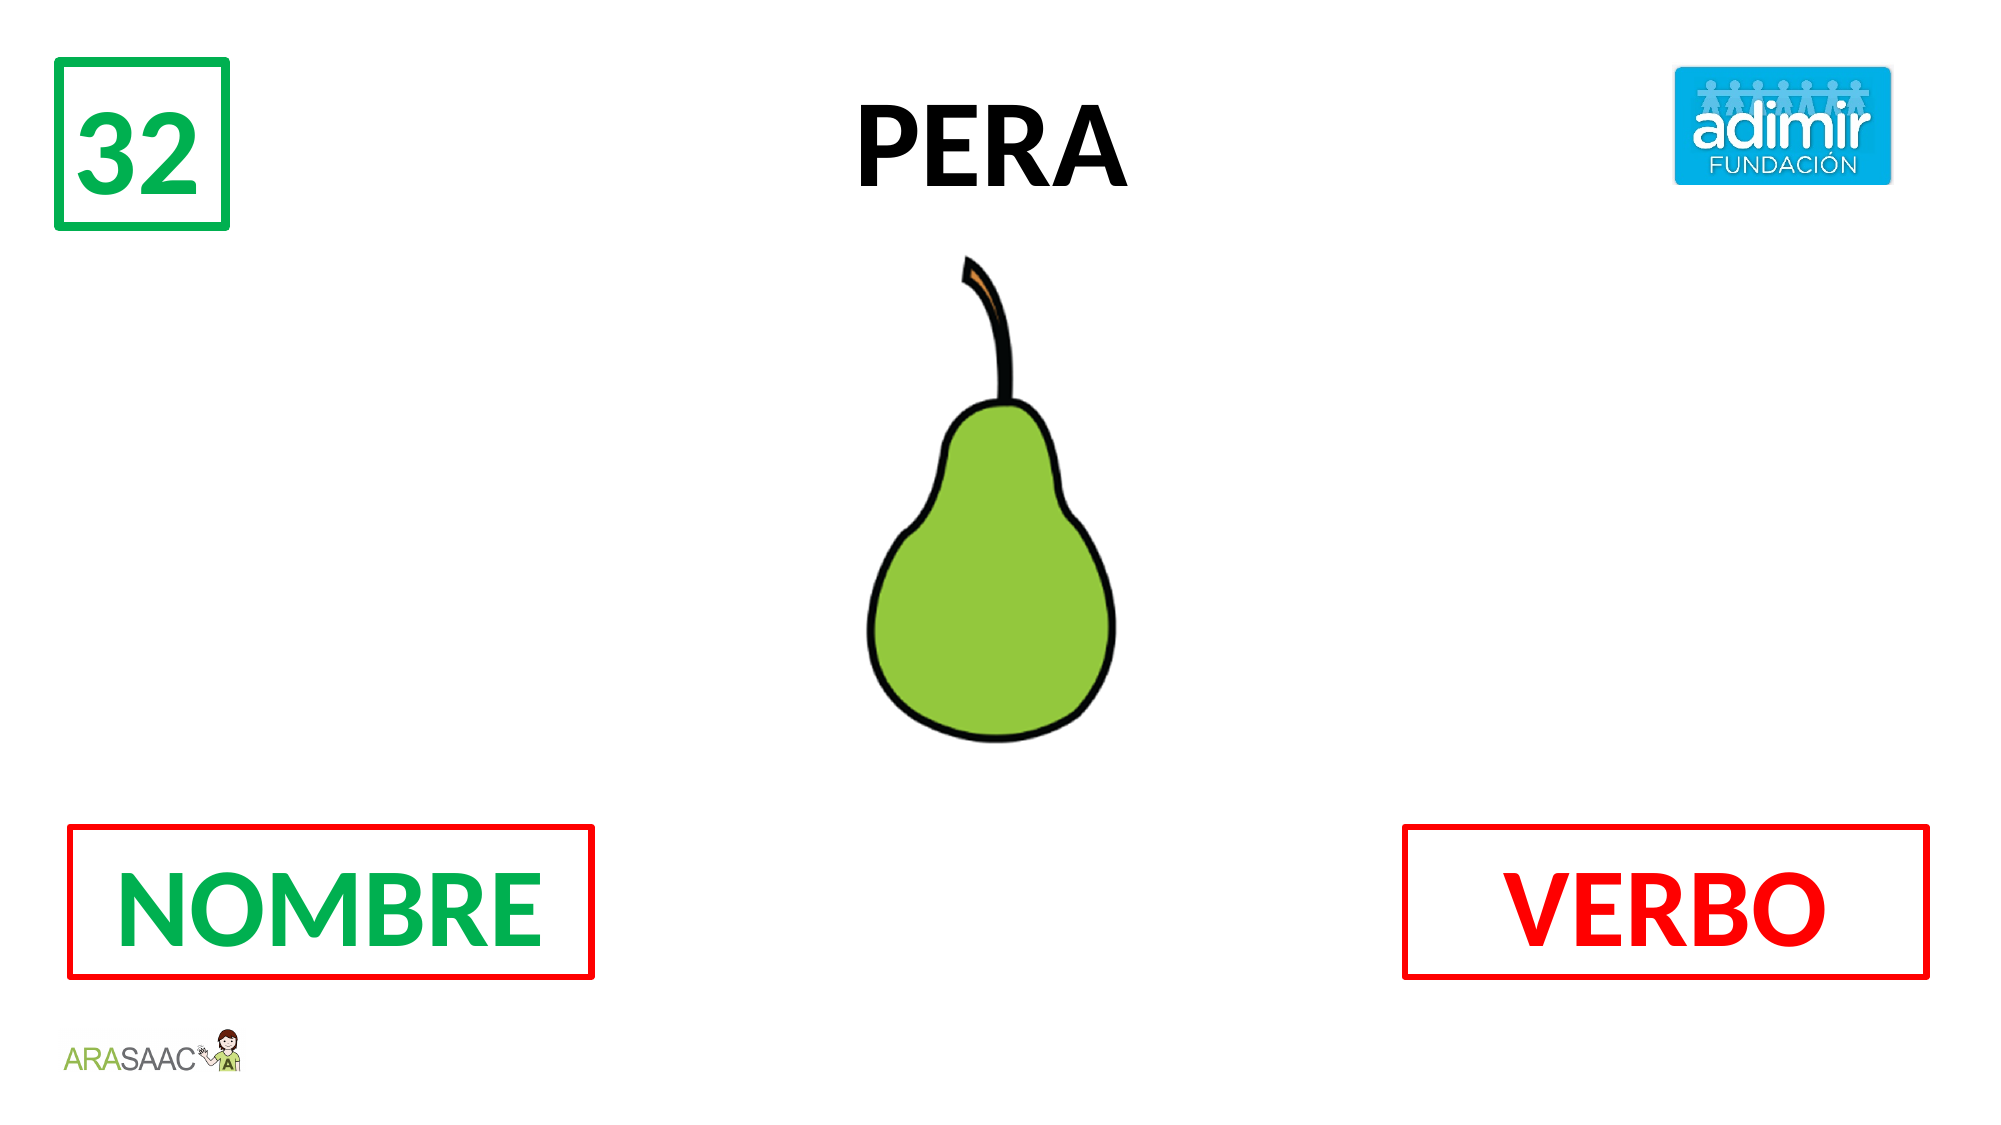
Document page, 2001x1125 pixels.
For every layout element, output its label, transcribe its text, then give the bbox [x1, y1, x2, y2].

text_box 32 [59, 62, 226, 227]
text_box VERBO [1404, 826, 1927, 977]
text_box PERA [746, 54, 1236, 219]
picture [712, 220, 1270, 778]
picture [58, 1028, 246, 1072]
text_box NOMBRE [69, 826, 592, 977]
picture [1671, 61, 1894, 191]
